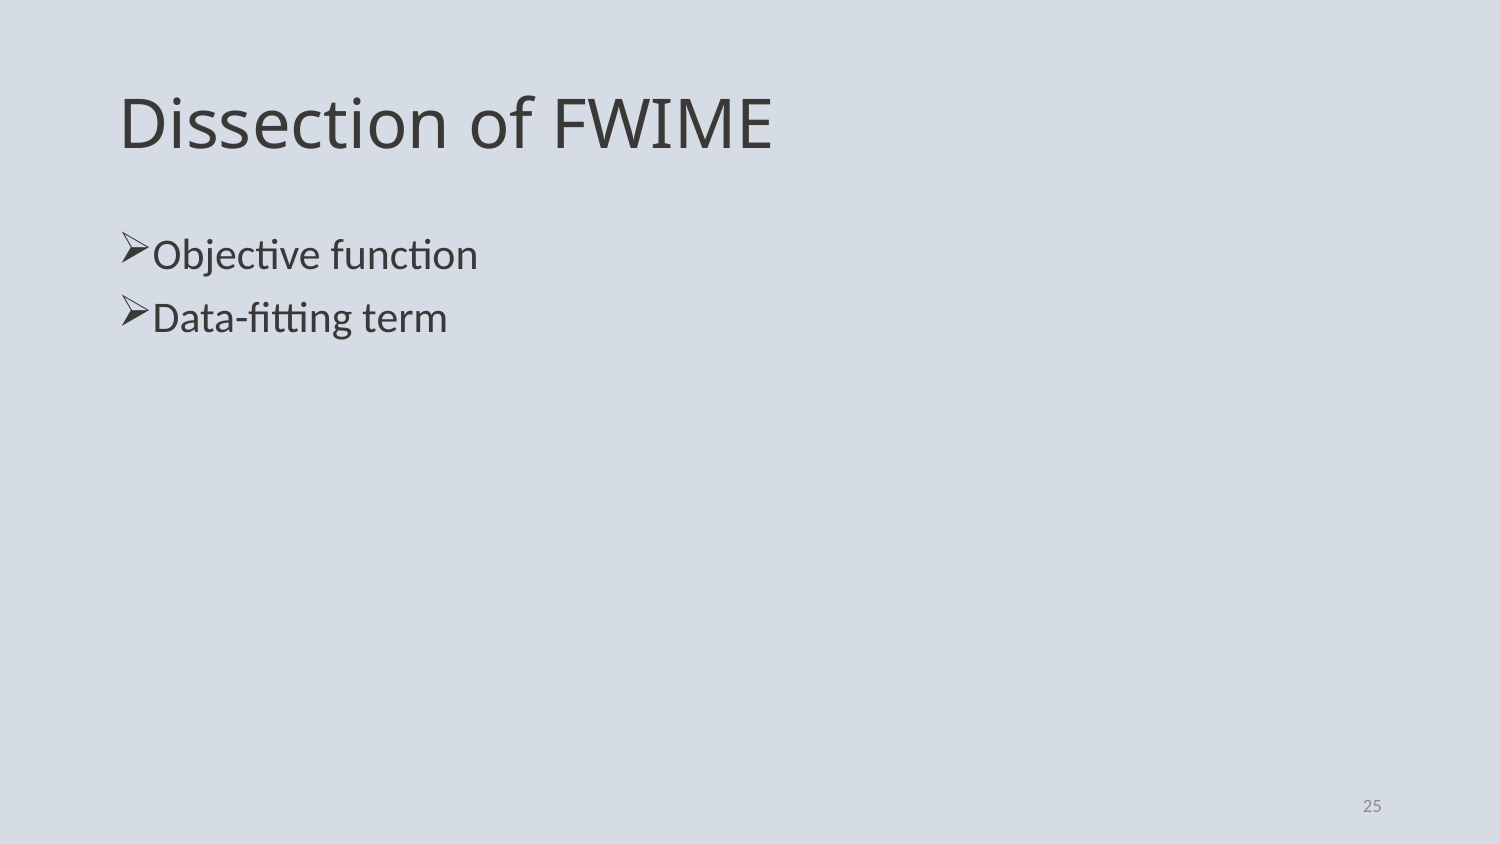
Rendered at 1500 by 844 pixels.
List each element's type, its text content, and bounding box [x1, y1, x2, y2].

slide_number 25 [1059, 782, 1397, 827]
title Dissection of FWIME [103, 44, 1397, 208]
list Objective function Data-fitting term Regularization term Variable projection step Gradient [103, 224, 1397, 760]
